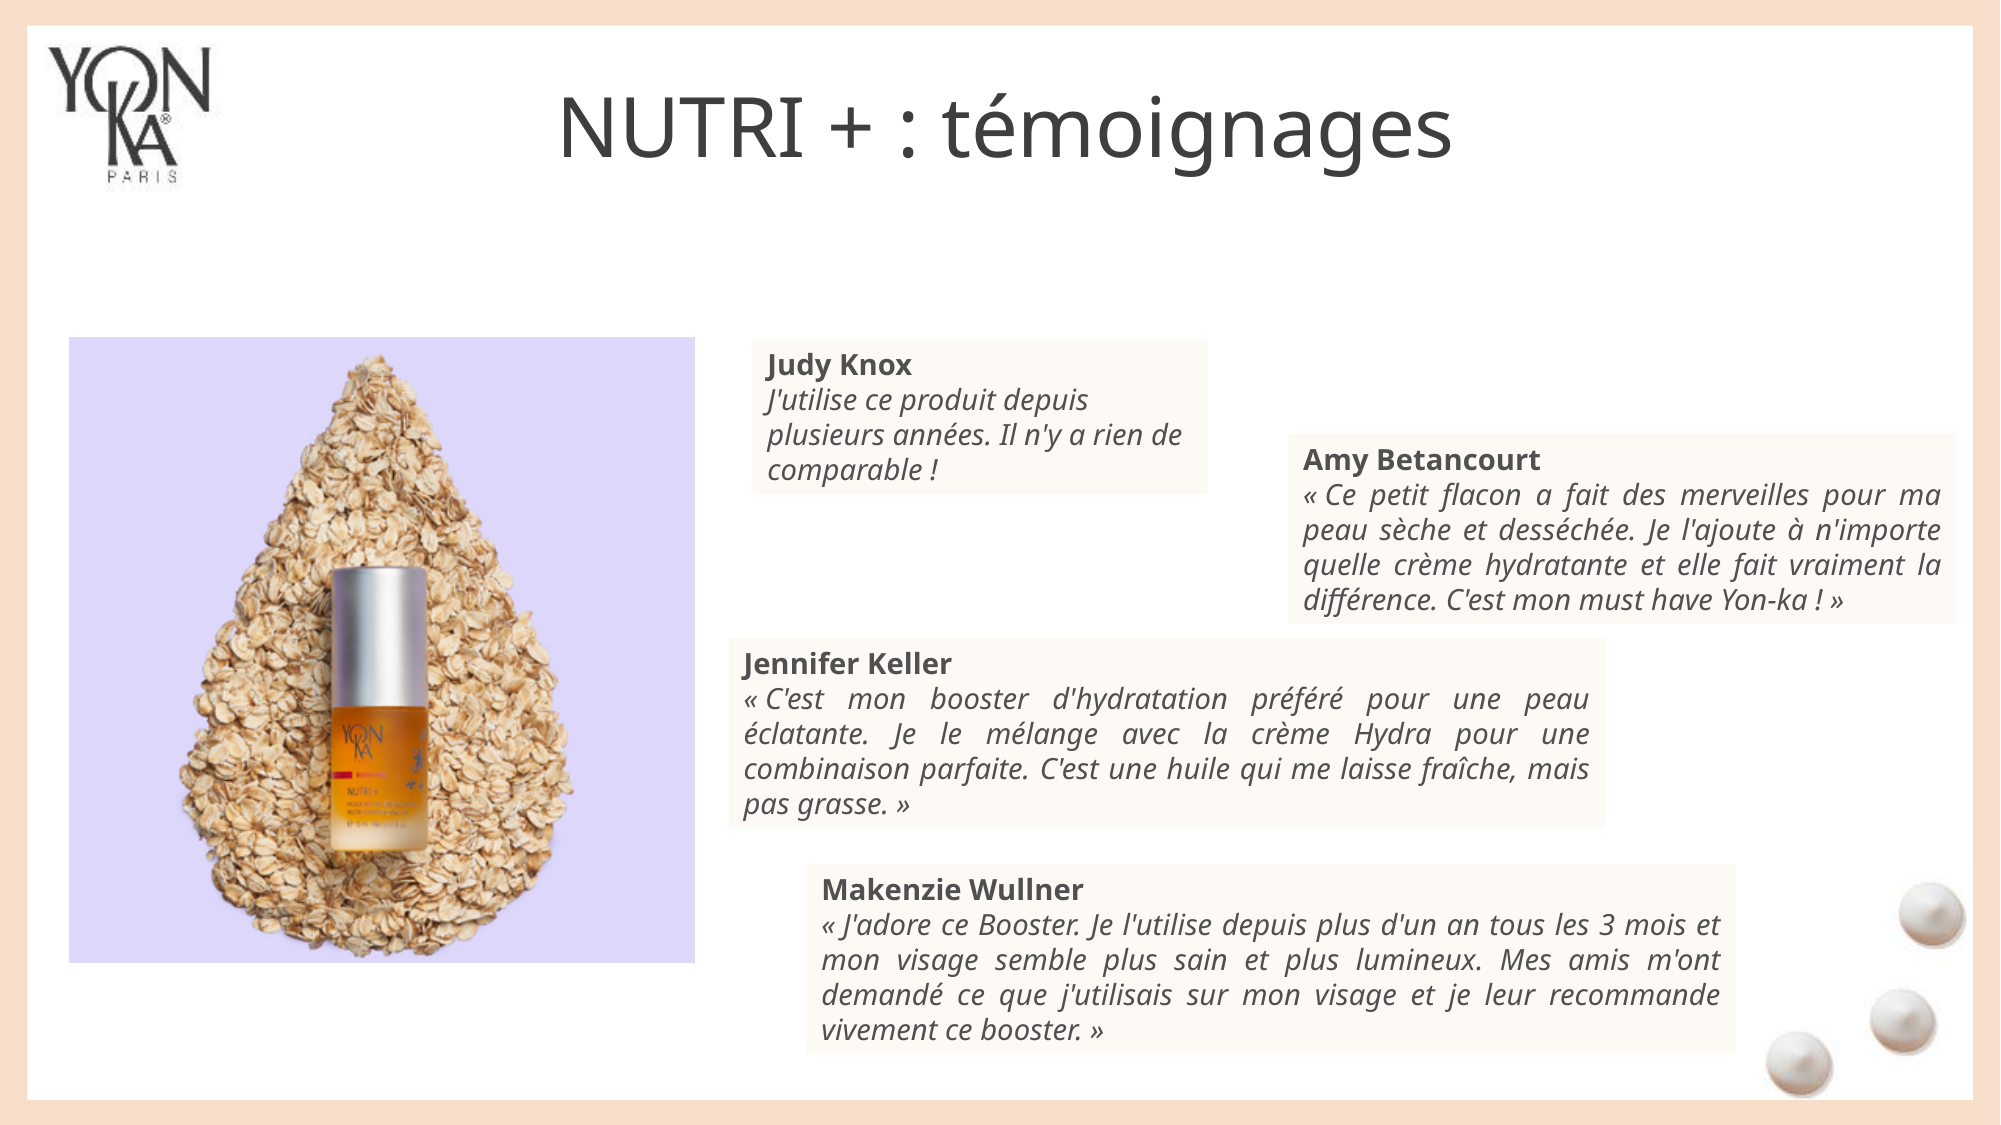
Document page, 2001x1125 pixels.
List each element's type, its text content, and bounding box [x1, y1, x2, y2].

picture [69, 337, 695, 963]
text_box NUTRI + : témoignages [220, 65, 1791, 196]
text_box Amy Betancourt « Ce petit flacon a fait des merveilles pour ma peau sèche et desséchée. Je l'ajoute à n'importe quelle crème hydratante et elle fait vraiment la différence. C'est mon must have Yon-ka ! » [1288, 433, 1957, 624]
text_box Judy Knox J'utilise ce produit depuis plusieurs années. Il n'y a rien de comparable ! [752, 339, 1208, 494]
text_box Jennifer Keller « C'est mon booster d'hydratation préféré pour une peau éclatante. Je le mélange avec la crème Hydra pour une combinaison parfaite. C'est une huile qui me laisse fraîche, mais pas grasse. » [728, 638, 1606, 828]
picture [1739, 864, 1973, 1100]
picture [44, 43, 225, 192]
text_box Makenzie Wullner « J'adore ce Booster. Je l'utilise depuis plus d'un an tous les 3 mois et mon visage semble plus sain et plus lumineux. Mes amis m'ont demandé ce que j'utilisais sur mon visage et je leur recommande vivement ce booster. » [806, 864, 1736, 1054]
